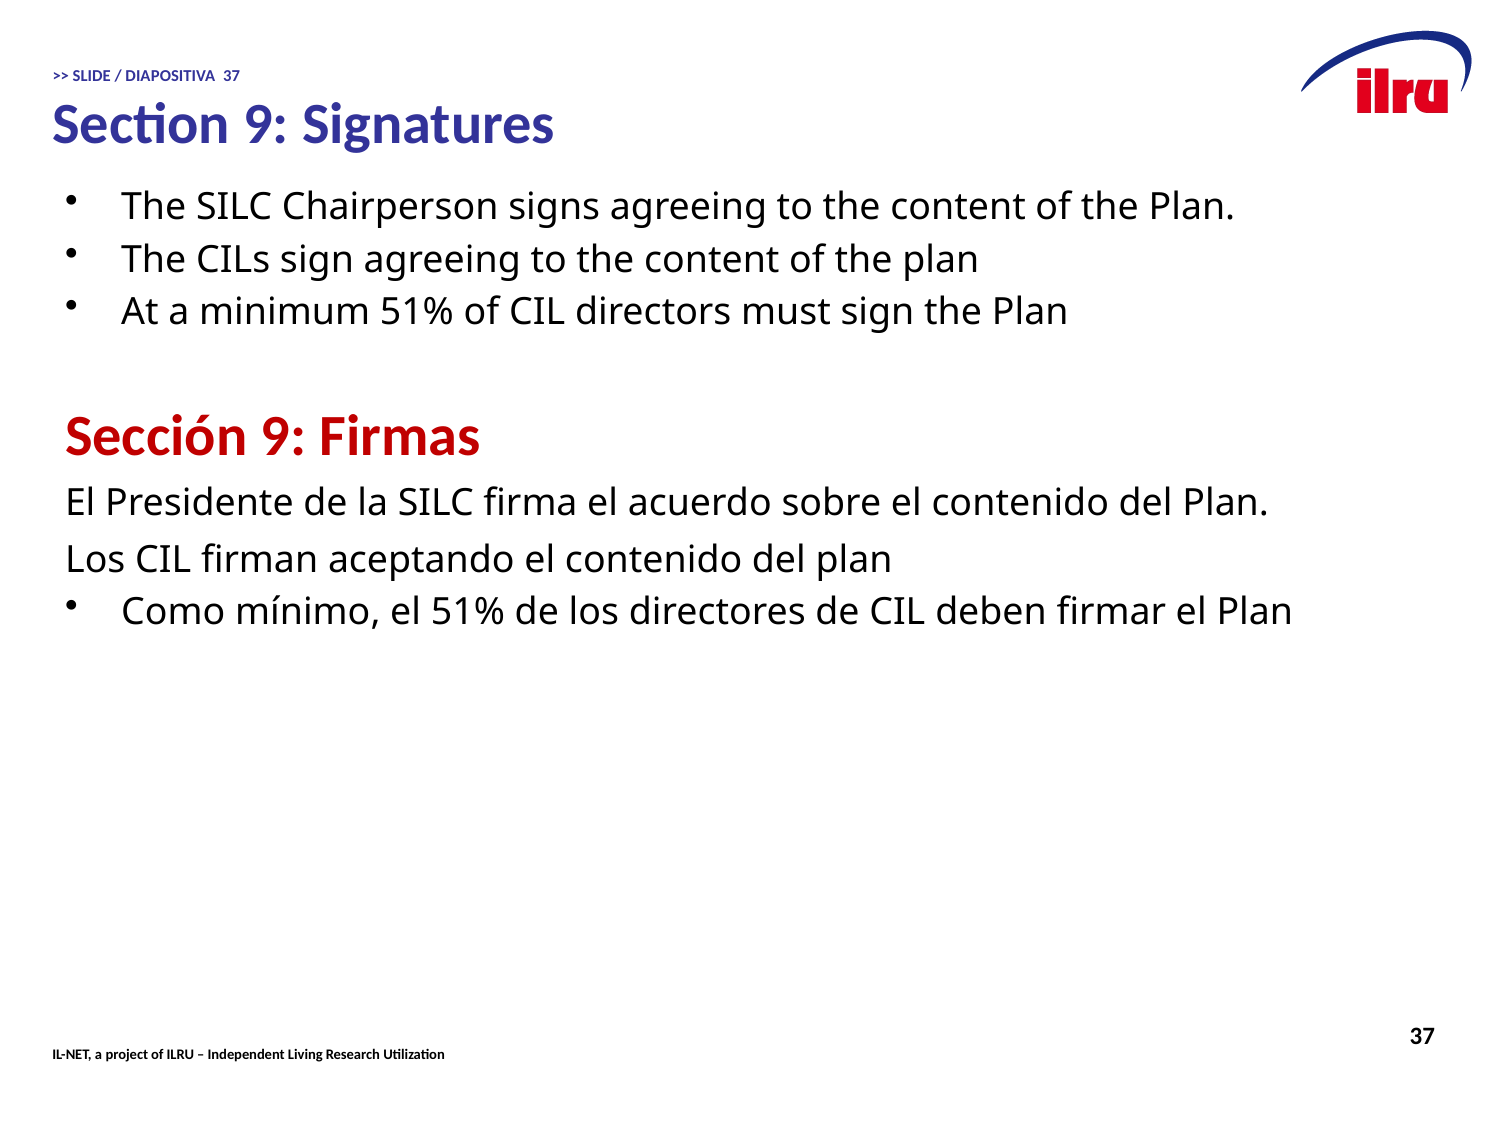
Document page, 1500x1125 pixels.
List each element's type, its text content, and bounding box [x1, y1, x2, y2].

list The SILC Chairperson signs agreeing to the content of the Plan. The CILs sign agreeing to the content of the plan At a minimum 51% of CIL directors must sign the Plan Sección 9: Firmas El Presidente de la SILC firma el acuerdo sobre el contenido del Plan. Los CIL firman aceptando el contenido del plan Como mínimo, el 51% de los directores de CIL deben firmar el Plan [49, 174, 1463, 1001]
picture [1299, 20, 1479, 124]
slide_number 37 [1062, 1012, 1451, 1053]
title >> SLIDE / DIAPOSITIVA 37 Section 9: Signatures [37, 44, 1301, 176]
